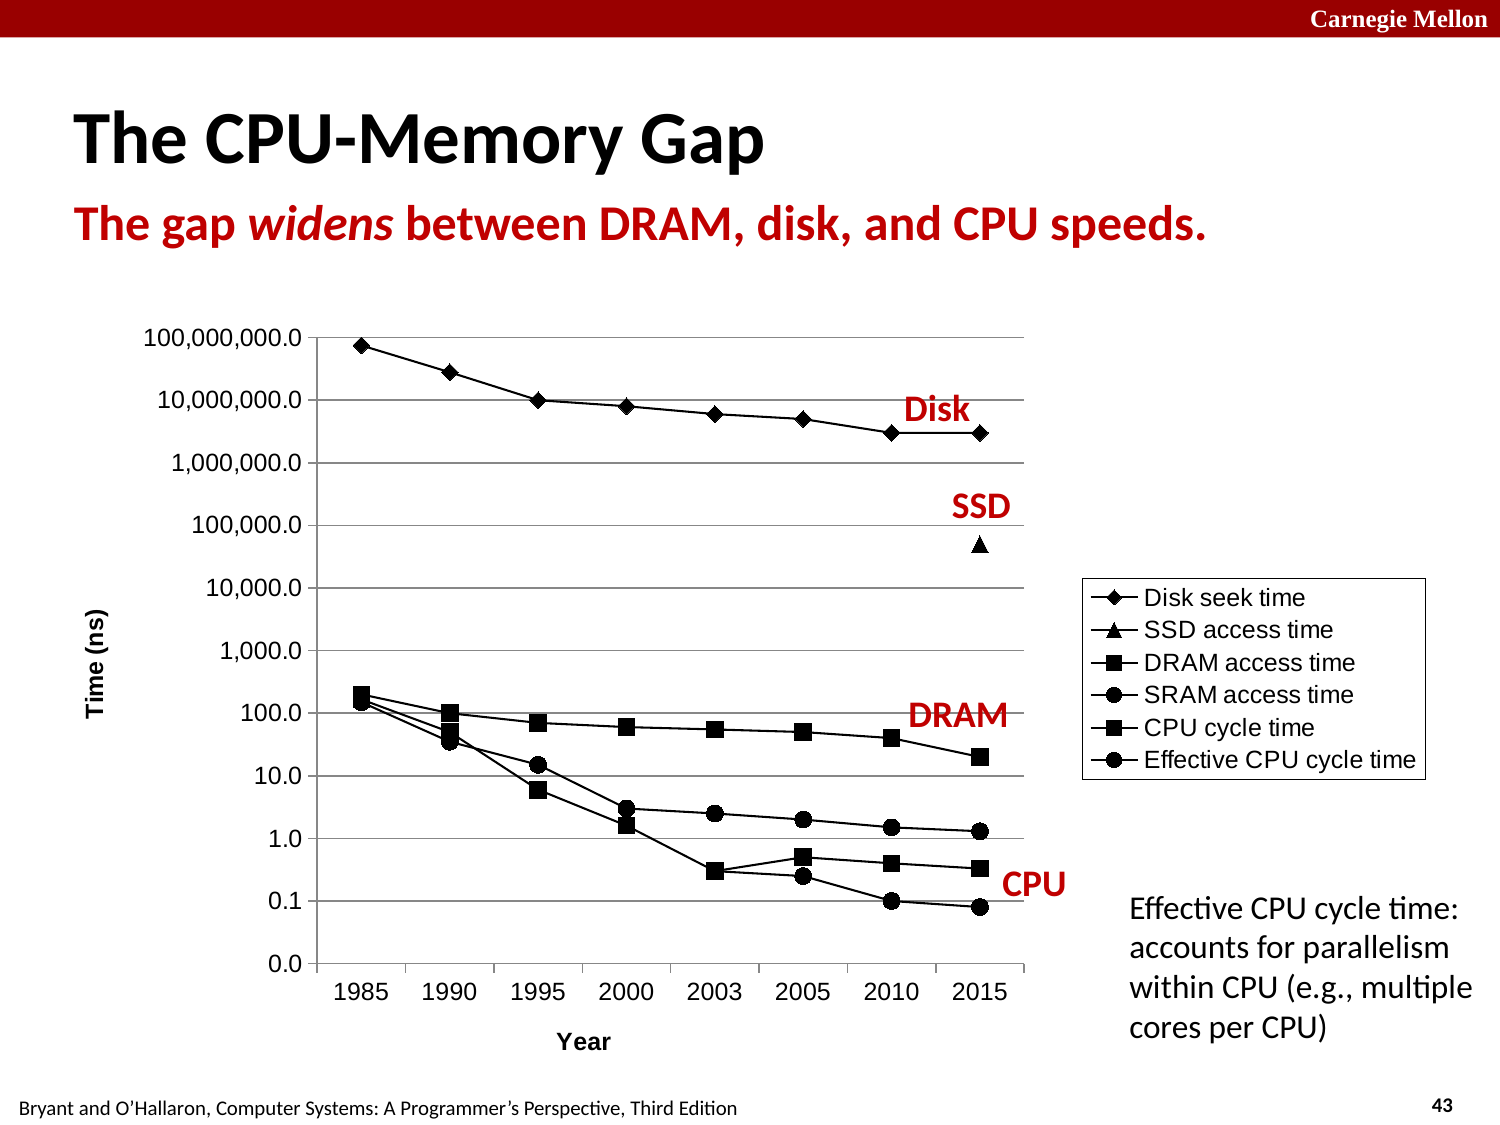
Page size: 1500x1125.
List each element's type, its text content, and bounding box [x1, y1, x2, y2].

title The CPU-Memory Gap [58, 71, 1305, 197]
text_box The gap widens between DRAM, disk, and CPU speeds. [66, 187, 1407, 260]
text_box Effective CPU cycle time: accounts for parallelism within CPU (e.g., multiple cores per CPU) [1442, 878, 1500, 1053]
chart [56, 290, 1439, 1067]
